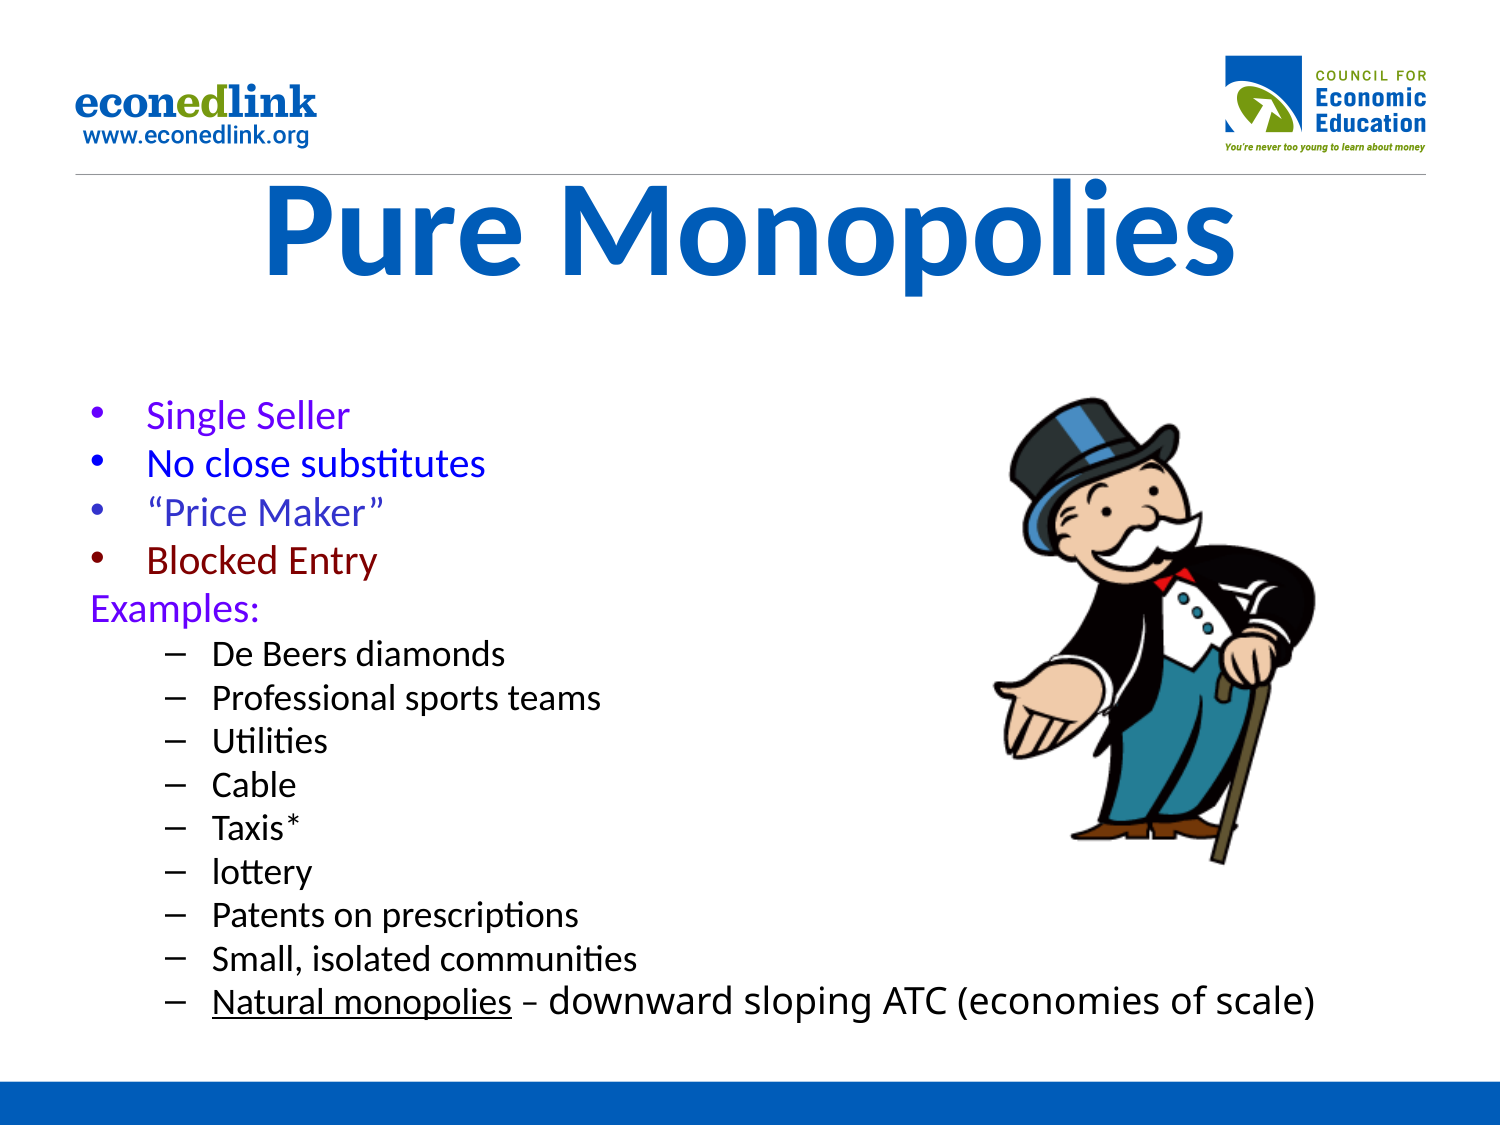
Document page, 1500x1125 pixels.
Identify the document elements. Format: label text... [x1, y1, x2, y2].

title Pure Monopolies [74, 149, 1426, 338]
picture [0, 0, 1500, 1125]
list Single Seller No close substitutes “Price Maker” Blocked Entry Examples: De Beers diamonds Professional sports teams Utilities Cable Taxis* lottery Patents on prescriptions Small, isolated communities Natural monopolies – downward sloping ATC (economies of scale) [74, 389, 1426, 1011]
